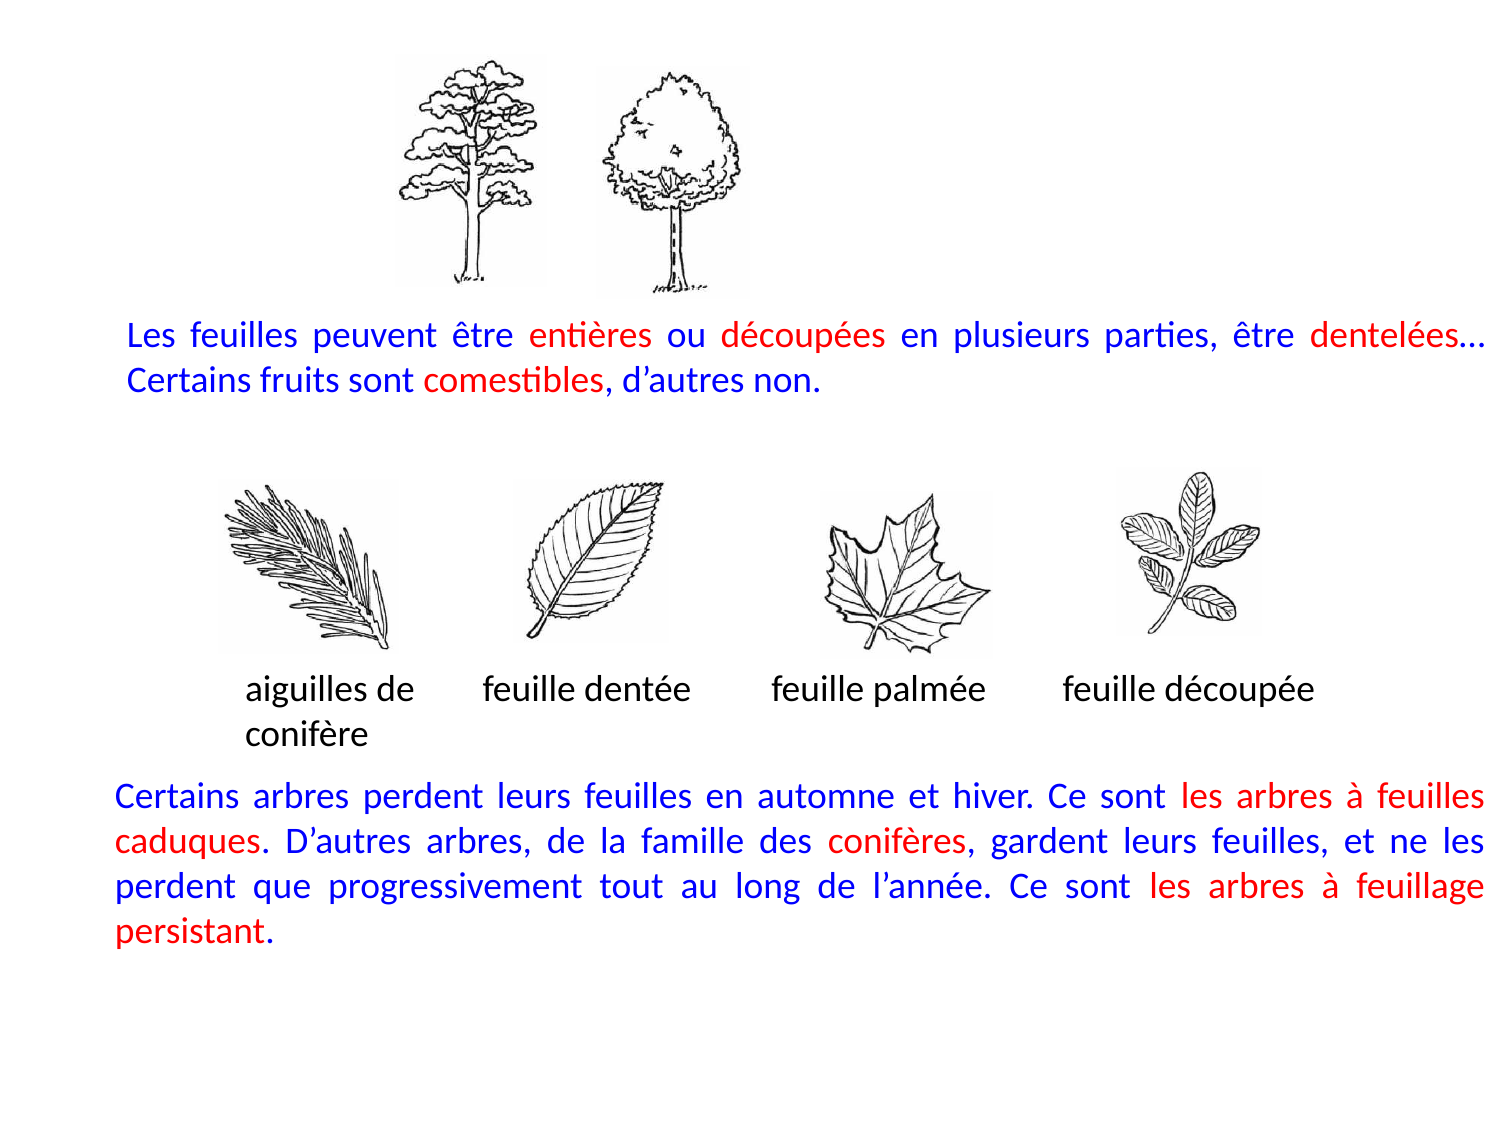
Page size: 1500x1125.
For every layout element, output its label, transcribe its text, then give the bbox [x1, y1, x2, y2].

picture [395, 54, 548, 288]
text_box Certains arbres perdent leurs feuilles en automne et hiver. Ce sont les arbres à feuilles caduques. D’autres arbres, de la famille des conifères, gardent leurs feuilles, et ne les perdent que progressivement tout au long de l’année. Ce sont les arbres à feuillage persistant. [100, 763, 1500, 958]
text_box Les feuilles peuvent être entières ou découpées en plusieurs parties, être dentelées… Certains fruits sont comestibles, d’autres non. [112, 302, 1500, 408]
text_box aiguilles de feuille dentée feuille palmée feuille découpée conifère [230, 656, 1483, 762]
picture [820, 491, 993, 660]
picture [1115, 467, 1263, 637]
picture [218, 479, 399, 654]
picture [596, 66, 750, 299]
picture [513, 479, 669, 643]
